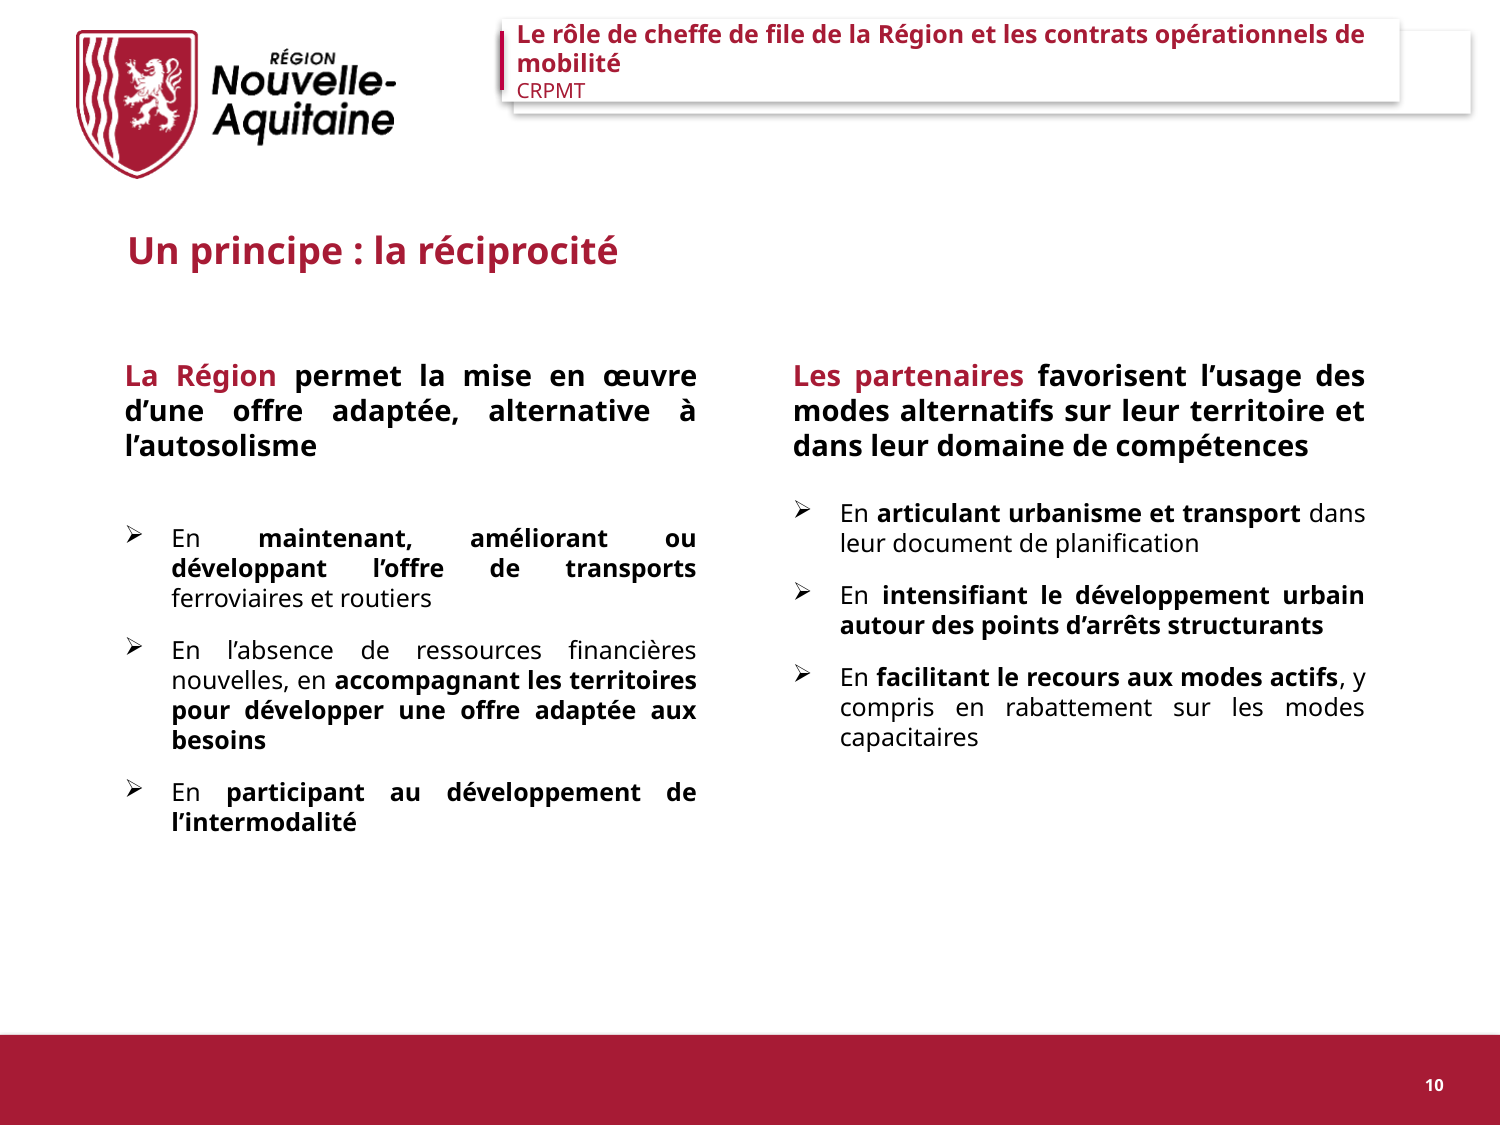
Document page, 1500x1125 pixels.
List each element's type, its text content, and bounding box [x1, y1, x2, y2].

text_box La Région permet la mise en œuvre d’une offre adaptée, alternative à l’autosolisme En maintenant, améliorant ou développant l’offre de transports ferroviaires et routiers En l’absence de ressources financières nouvelles, en accompagnant les territoires pour développer une offre adaptée aux besoins En participant au développement de l’intermodalité [109, 349, 713, 844]
text_box Les partenaires favorisent l’usage des modes alternatifs sur leur territoire et dans leur domaine de compétences En articulant urbanisme et transport dans leur document de planification En intensifiant le développement urbain autour des points d’arrêts structurants En facilitant le recours aux modes actifs, y compris en rabattement sur les modes capacitaires [778, 349, 1381, 760]
slide_number 10 [1340, 1070, 1459, 1103]
text_box Le rôle de cheffe de file de la Région et les contrats opérationnels de mobilité CRPMT [501, 18, 1400, 102]
text_box Un principe : la réciprocité [112, 219, 1418, 280]
picture [76, 30, 396, 179]
